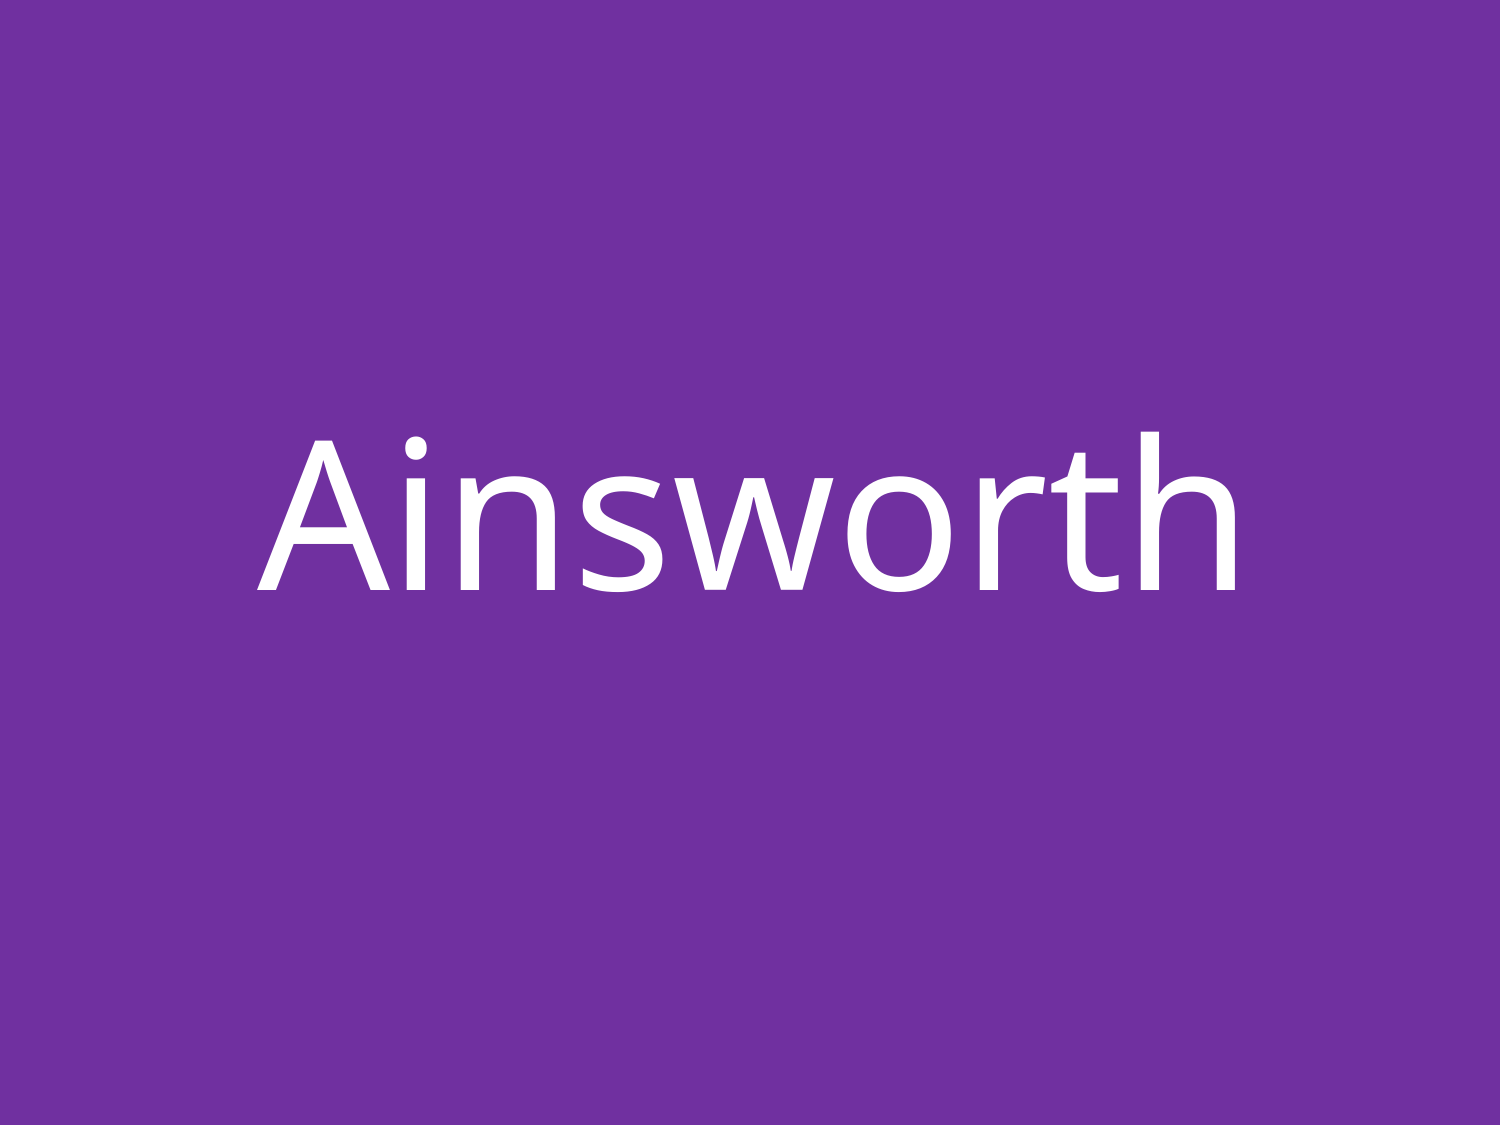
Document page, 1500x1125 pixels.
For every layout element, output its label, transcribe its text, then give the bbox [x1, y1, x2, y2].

title Ainsworth [117, 386, 1393, 628]
